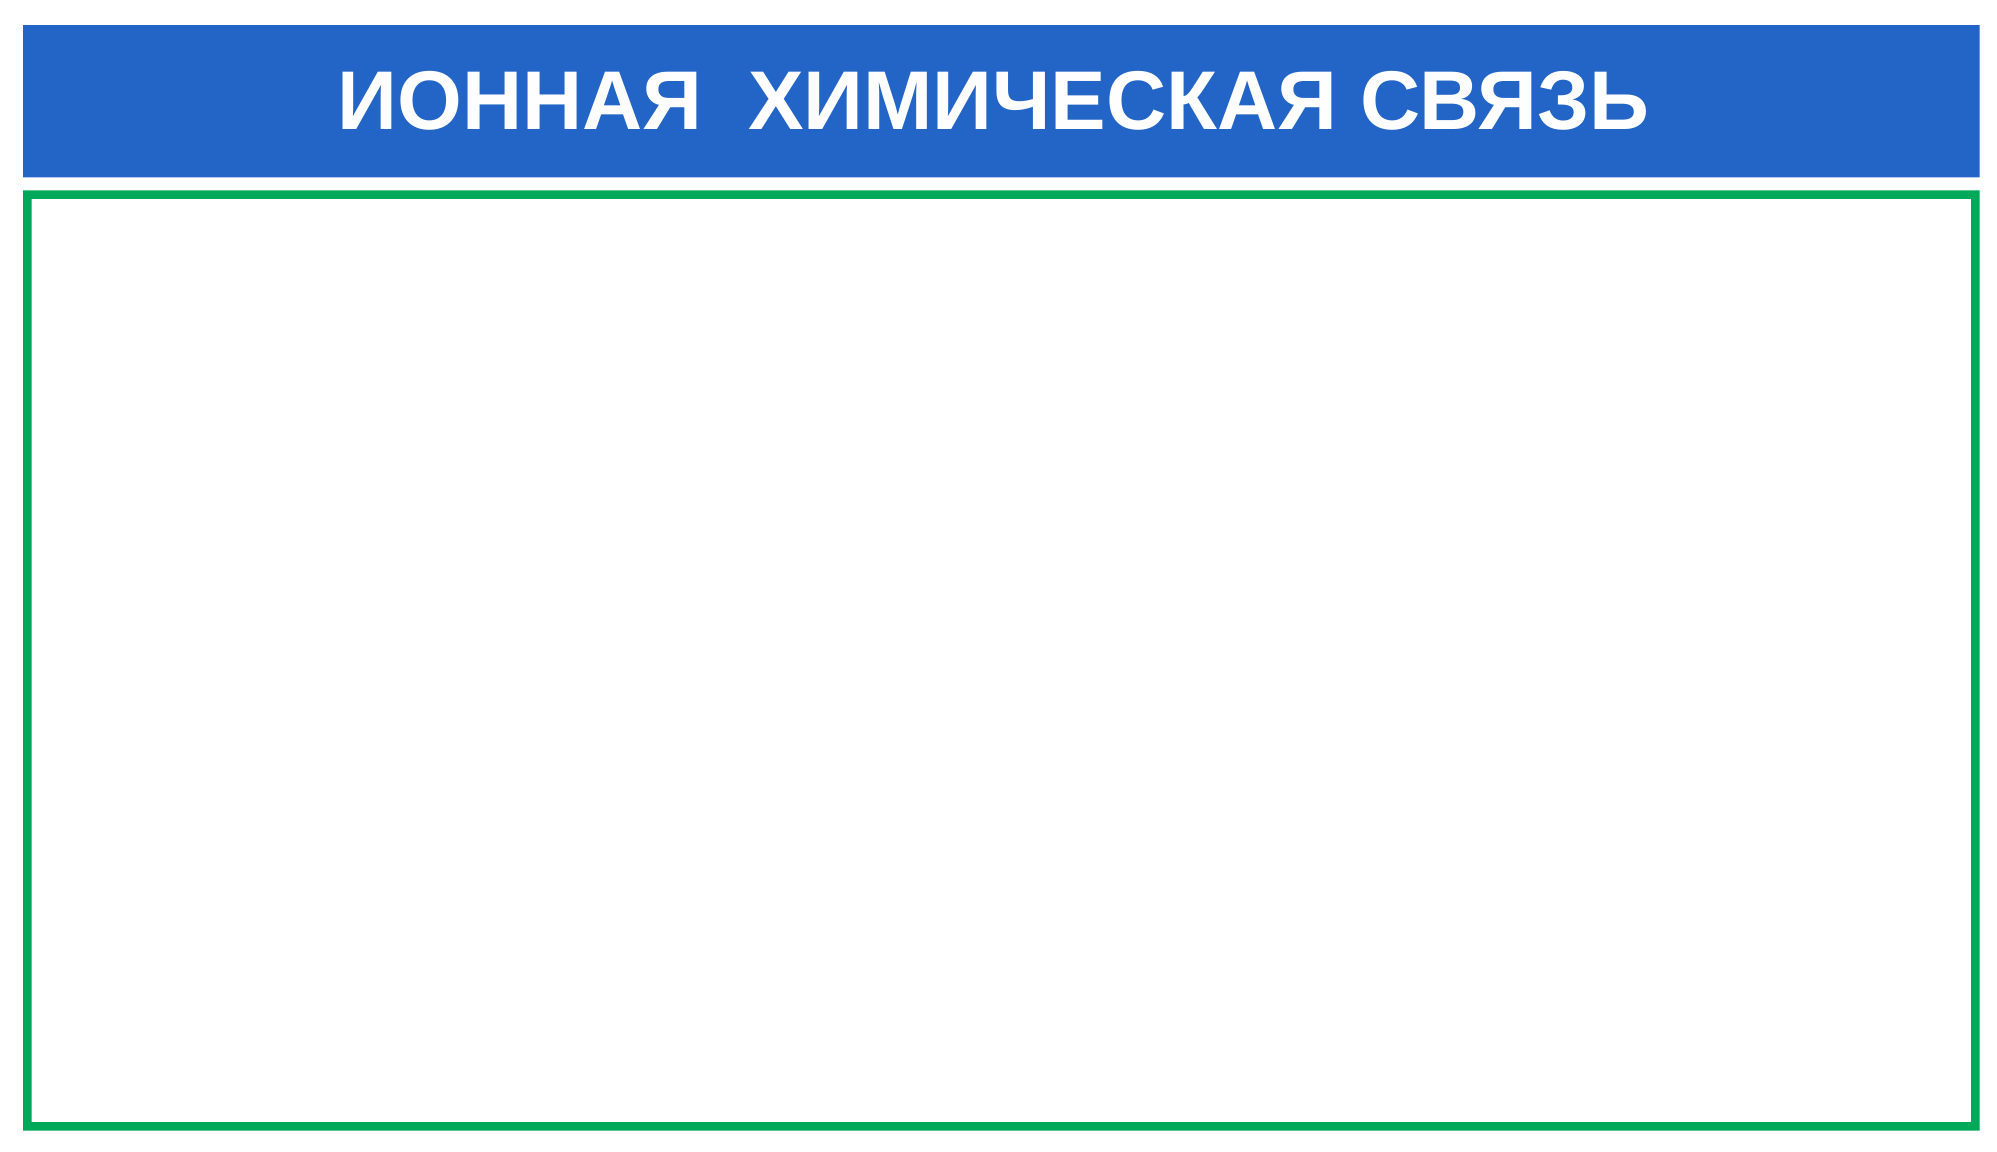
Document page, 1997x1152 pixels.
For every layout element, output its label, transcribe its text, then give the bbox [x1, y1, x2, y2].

title ИОННАЯ ХИМИЧЕСКАЯ СВЯЗЬ [107, 0, 1905, 192]
